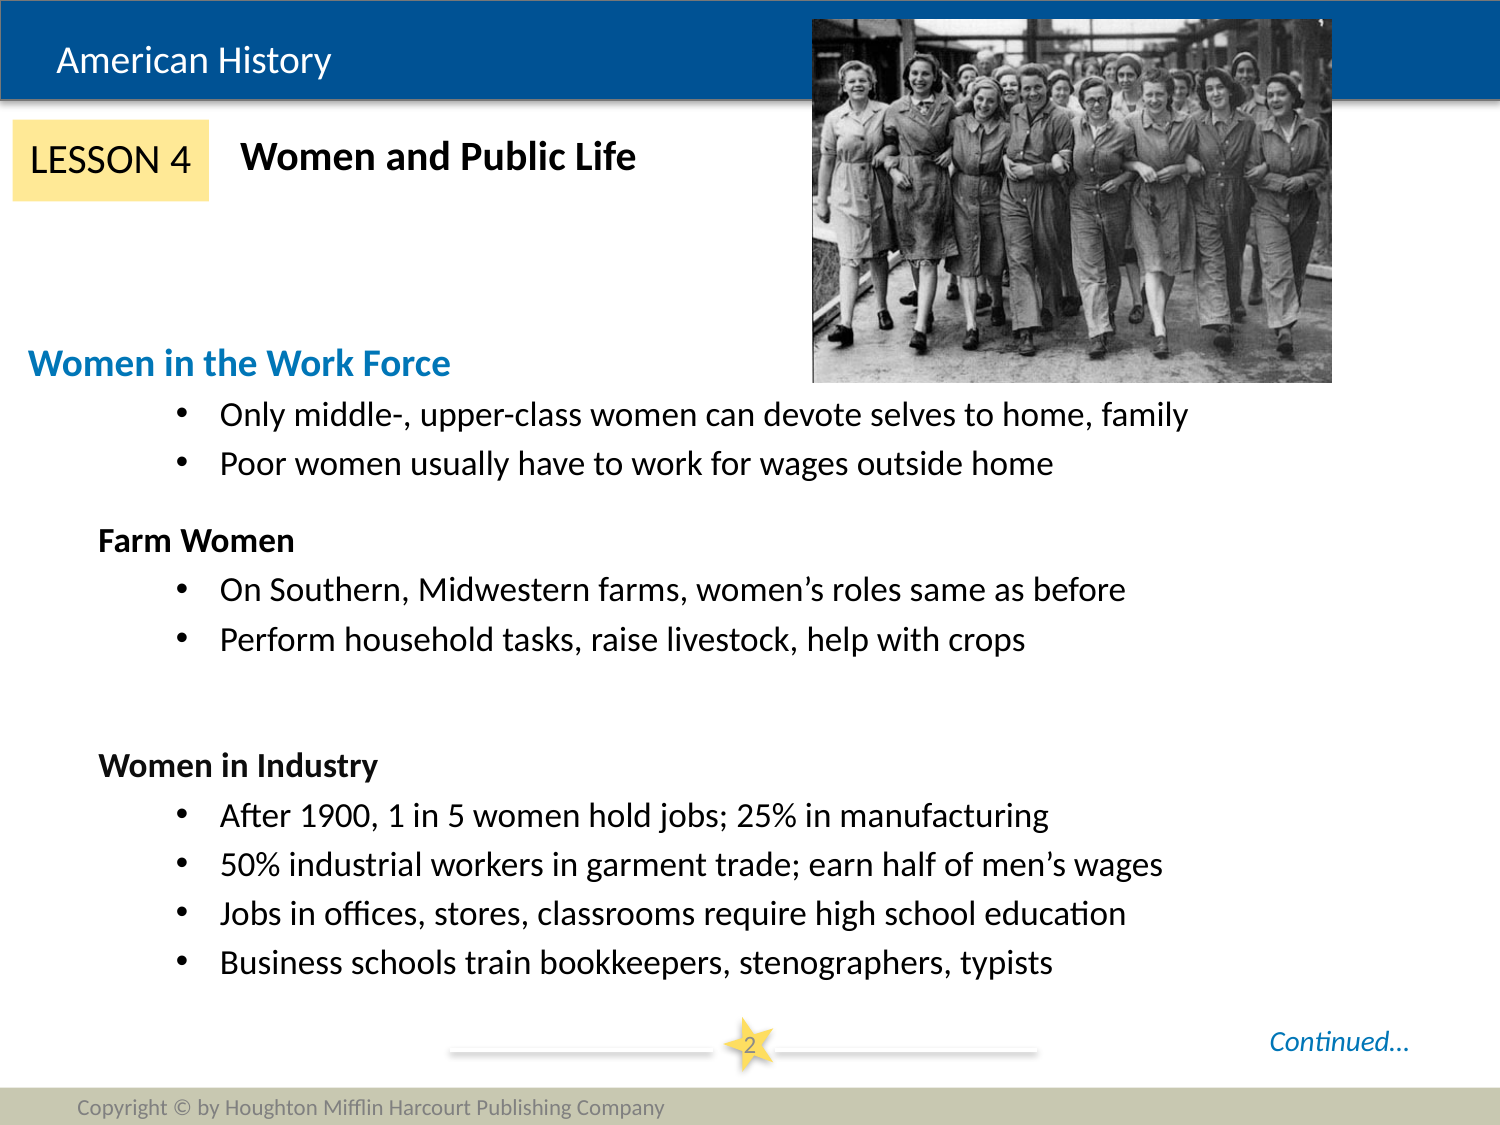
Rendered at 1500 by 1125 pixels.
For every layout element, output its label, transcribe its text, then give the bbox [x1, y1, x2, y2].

text_box Continued… [1237, 1015, 1425, 1075]
list LESSON 4 [12, 119, 209, 202]
list Women in the Work Force Only middle-, upper-class women can devote selves to home, family Poor women usually have to work for wages outside home Farm Women On Southern, Midwestern farms, women’s roles same as before Perform household tasks, raise livestock, help with crops Women in Industry After 1900, 1 in 5 women hold jobs; 25% in manufacturing 50% industrial workers in garment trade; earn half of men’s wages Jobs in offices, stores, classrooms require high school education Business schools train bookkeepers, stenographers, typists [12, 329, 1401, 1045]
picture [812, 19, 1332, 384]
slide_number 2 [575, 1045, 925, 1063]
footer Copyright © by Houghton Mifflin Harcourt Publishing Company [62, 1087, 975, 1125]
list Women and Public Life [225, 120, 807, 186]
